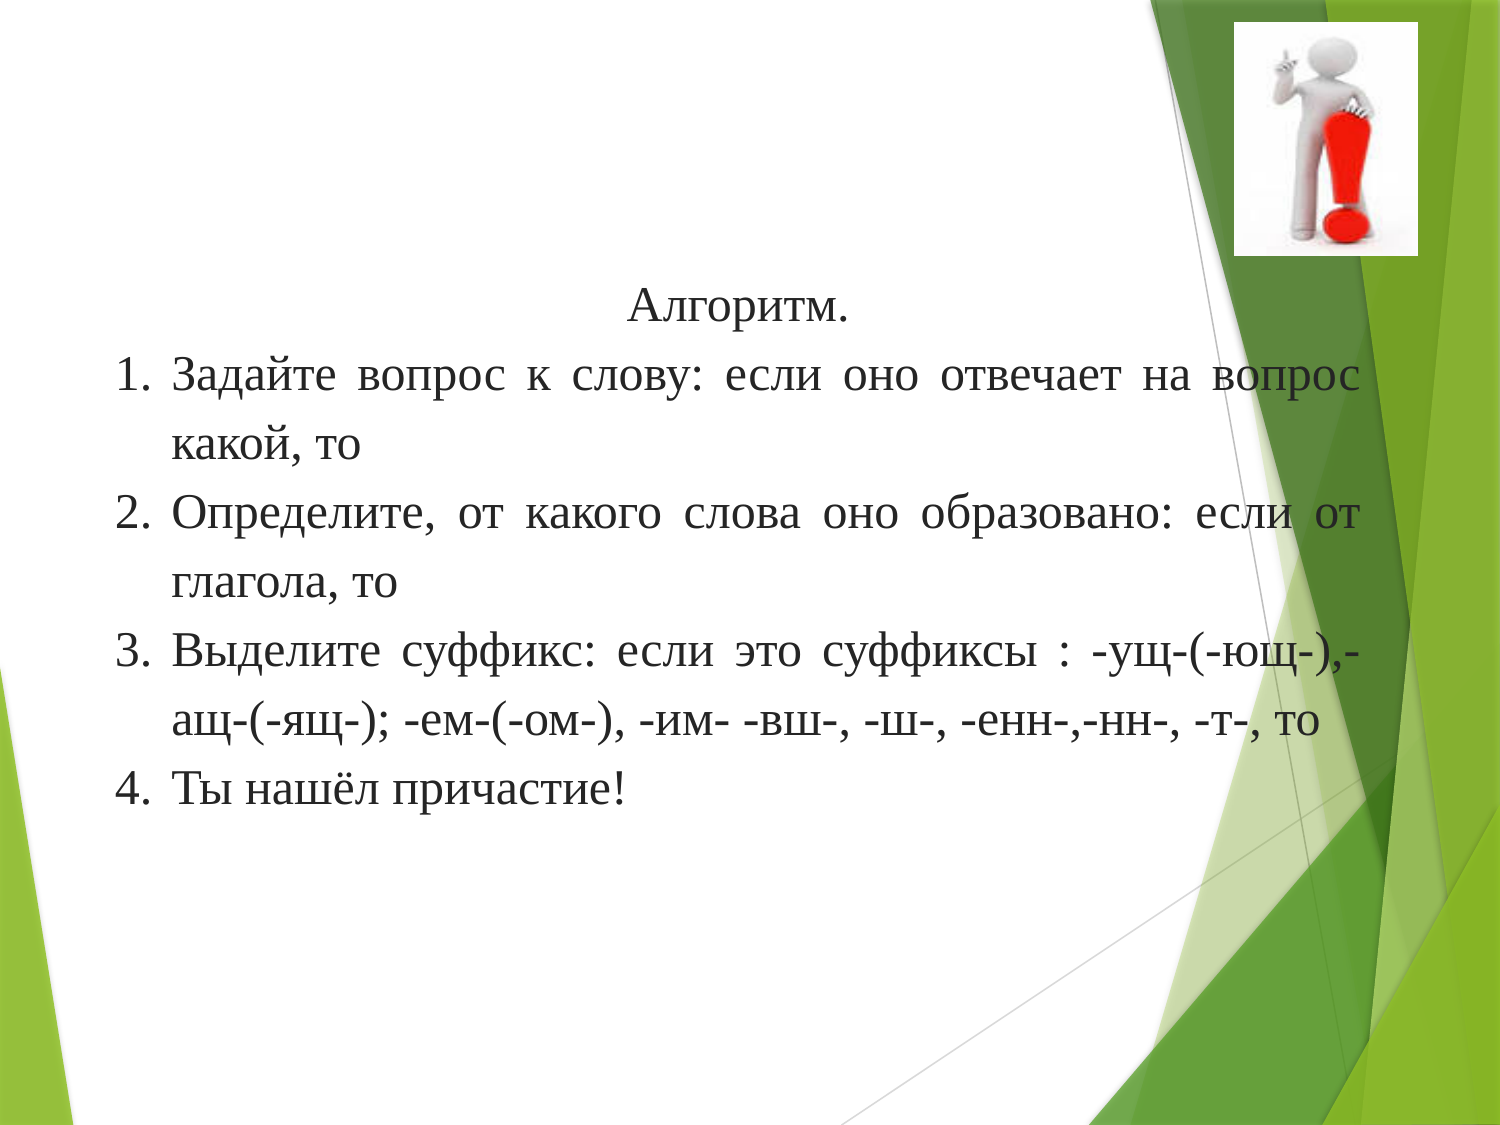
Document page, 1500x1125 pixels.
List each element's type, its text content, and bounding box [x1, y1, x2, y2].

picture [1233, 21, 1419, 256]
text_box Алгоритм. Задайте вопрос к слову: если оно отвечает на вопрос какой, то Определите, от какого слова оно образовано: если от глагола, то Выделите суффикс: если это суффиксы : -ущ-(-ющ-),-ащ-(-ящ-); -ем-(-ом-), -им- -вш-, -ш-, -енн-,-нн-, -т-, то Ты нашёл причастие! [100, 255, 1376, 822]
